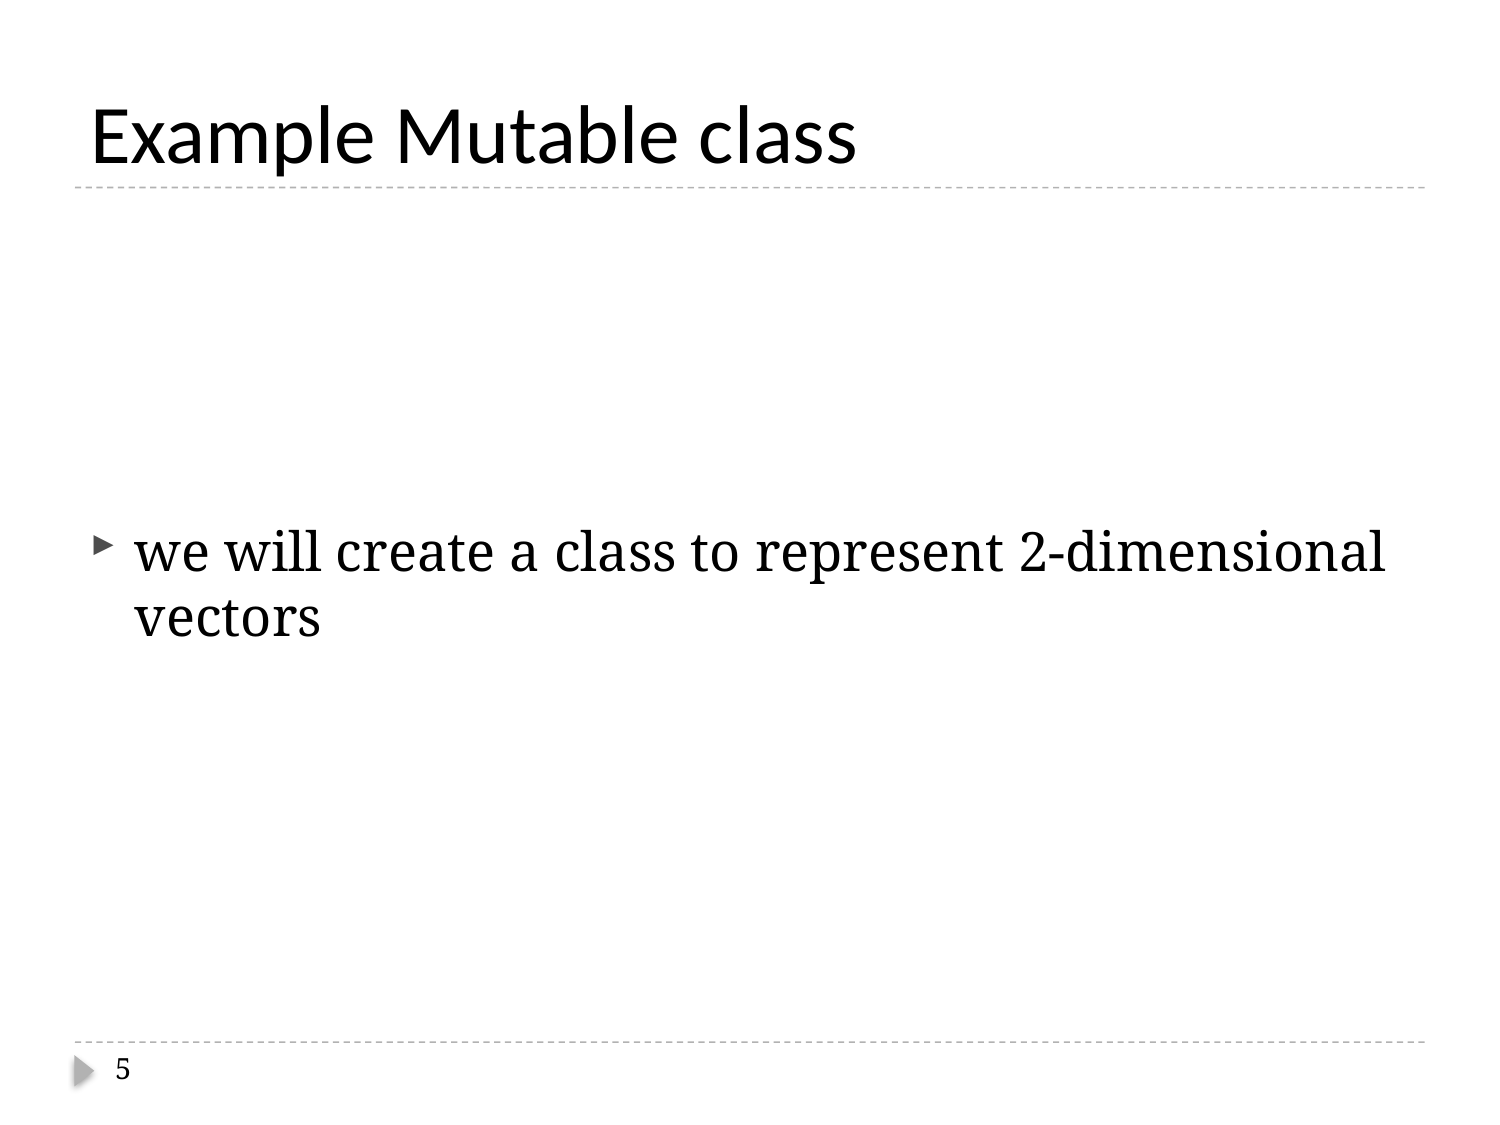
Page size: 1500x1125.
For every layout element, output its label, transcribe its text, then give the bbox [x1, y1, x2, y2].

slide_number 5 [100, 1042, 426, 1103]
title Example Mutable class [74, 24, 1426, 188]
list we will create a class to represent 2-dimensional vectors [74, 199, 1426, 1011]
